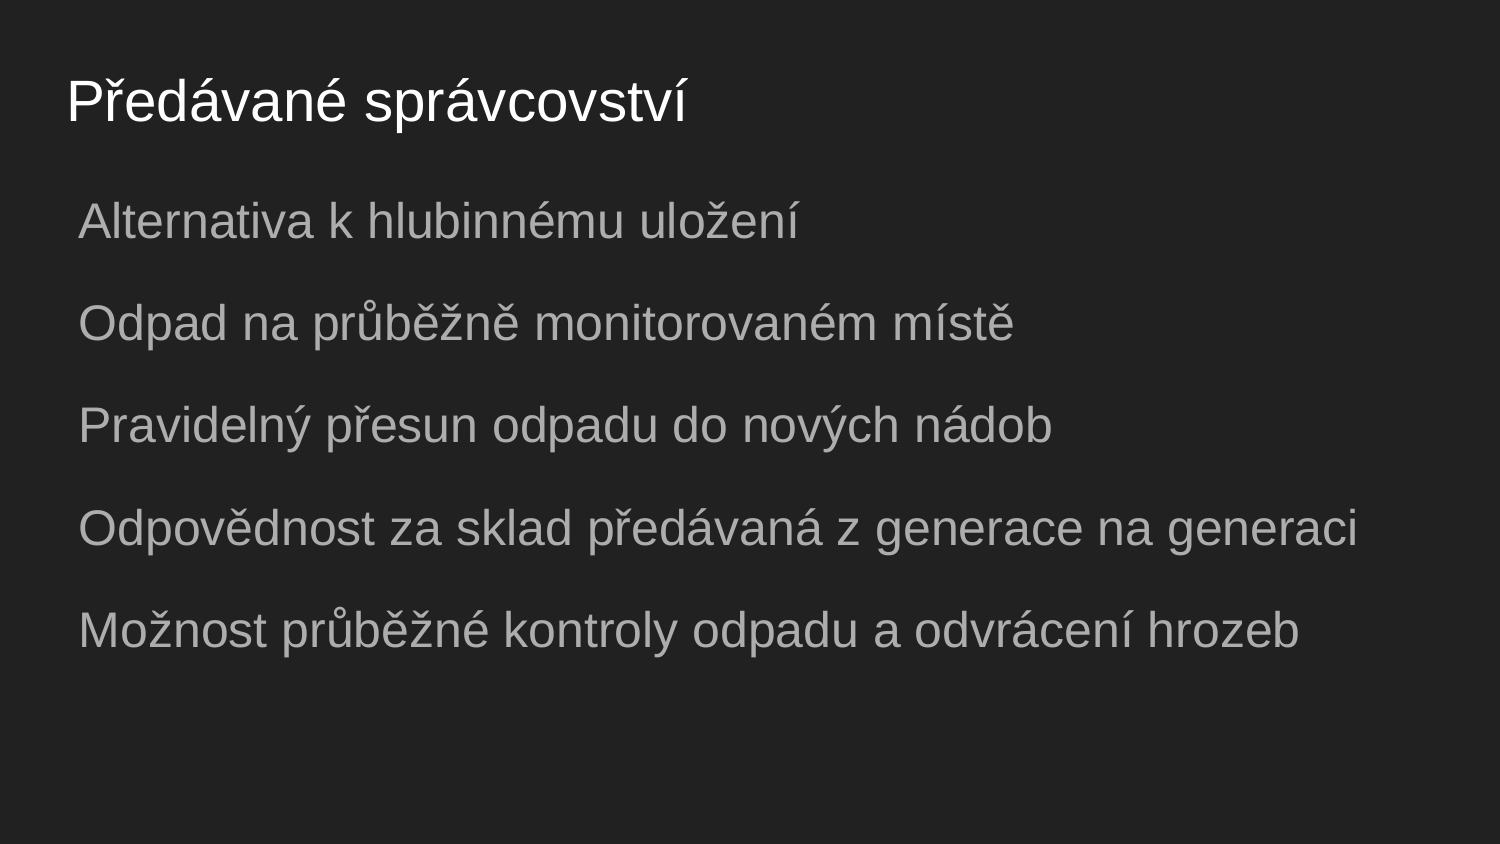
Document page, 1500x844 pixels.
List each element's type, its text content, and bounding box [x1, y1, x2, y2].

title Předávané správcovství [51, 48, 1449, 142]
list Alternativa k hlubinnému uložení Odpad na průběžně monitorovaném místě Pravidelný přesun odpadu do nových nádob Odpovědnost za sklad předávaná z generace na generaci Možnost průběžné kontroly odpadu a odvrácení hrozeb [51, 164, 1449, 725]
